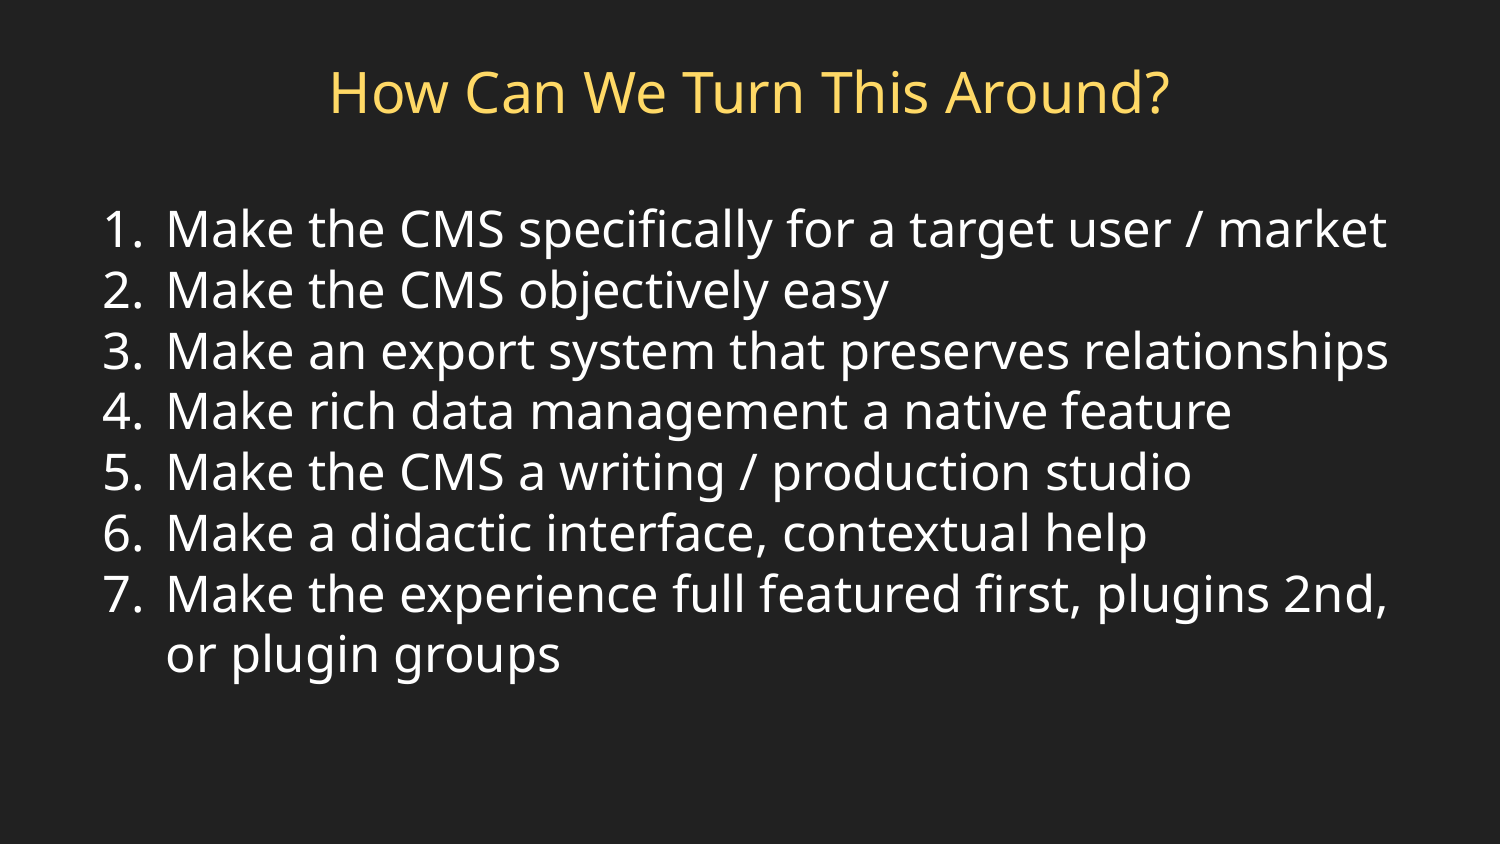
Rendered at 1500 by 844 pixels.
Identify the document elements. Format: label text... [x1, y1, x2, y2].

title How Can We Turn This Around? [75, 40, 1425, 140]
title Make the CMS specifically for a target user / market Make the CMS objectively easy Make an export system that preserves relationships Make rich data management a native feature Make the CMS a writing / production studio Make a didactic interface, contextual help Make the experience full featured first, plugins 2nd, or plugin groups [75, 182, 1425, 777]
